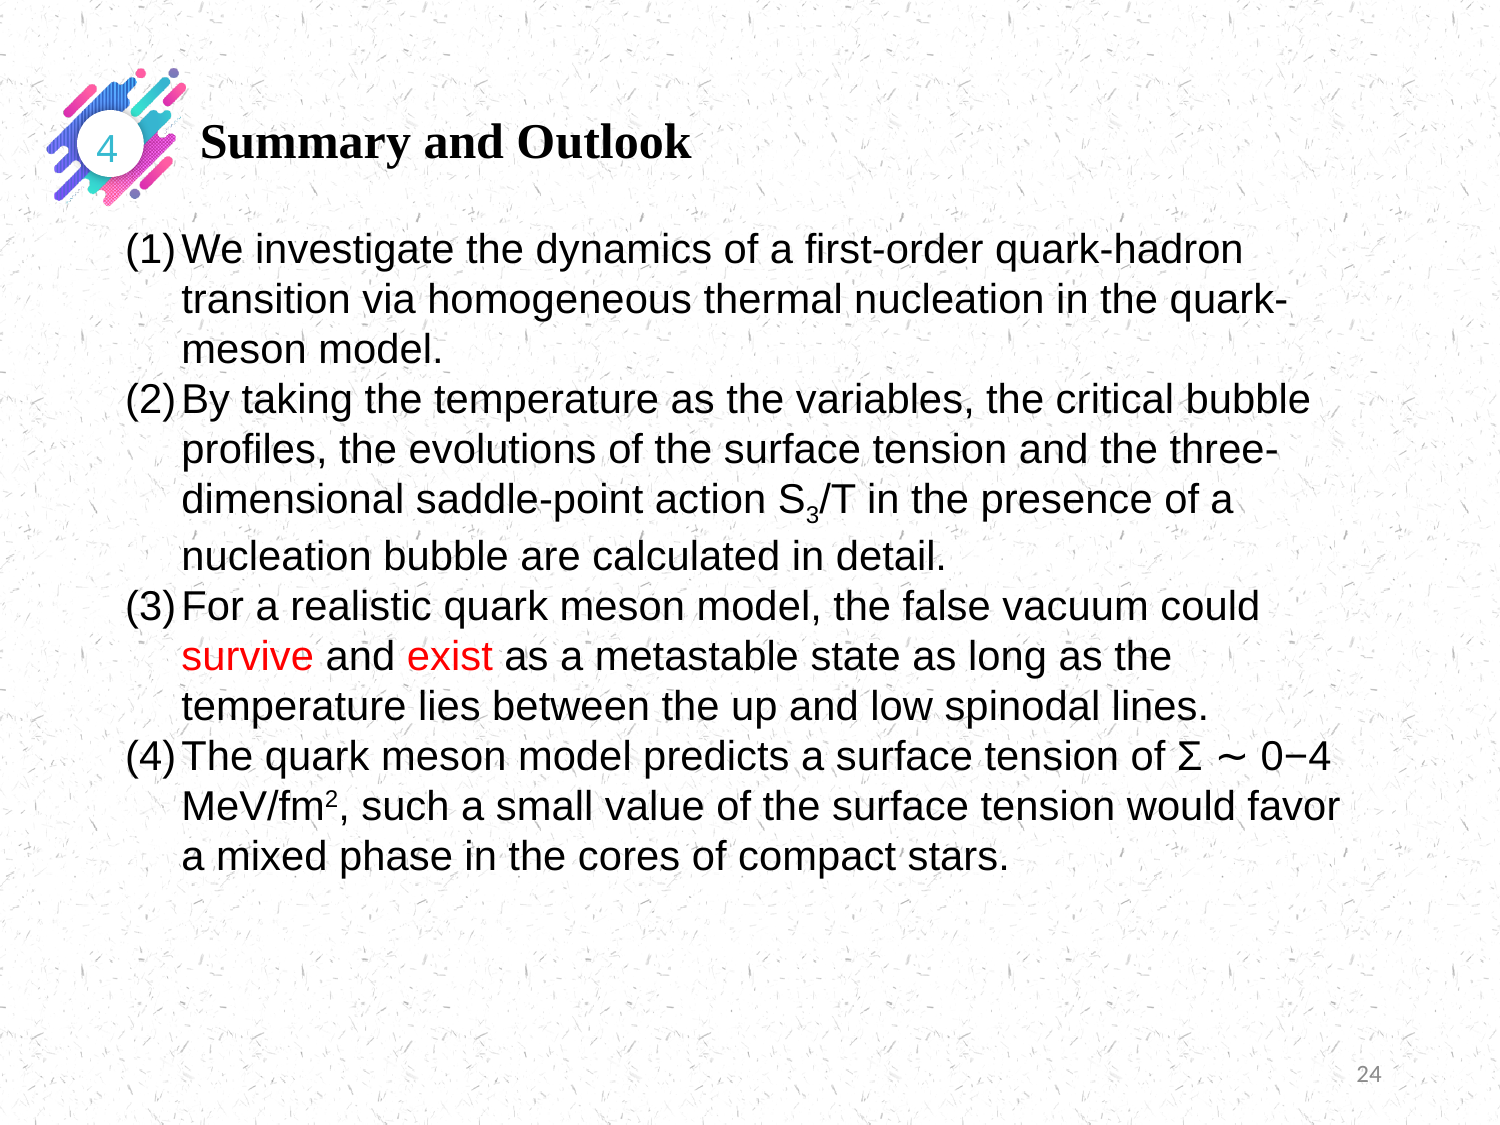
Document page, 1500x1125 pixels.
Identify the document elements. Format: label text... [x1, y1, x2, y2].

text_box We investigate the dynamics of a first-order quark-hadron transition via homogeneous thermal nucleation in the quark-meson model. By taking the temperature as the variables, the critical bubble profiles, the evolutions of the surface tension and the three-dimensional saddle-point action S3/T in the presence of a nucleation bubble are calculated in detail. For a realistic quark meson model, the false vacuum could survive and exist as a metastable state as long as the temperature lies between the up and low spinodal lines. The quark meson model predicts a surface tension of Σ ∼ 0−4 MeV/fm2, such a small value of the surface tension would favor a mixed phase in the cores of compact stars. [110, 214, 1376, 887]
slide_number 24 [1059, 1042, 1397, 1103]
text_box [20, 49, 186, 215]
text_box Summary and Outlook [186, 101, 788, 176]
picture [0, 0, 1500, 1125]
